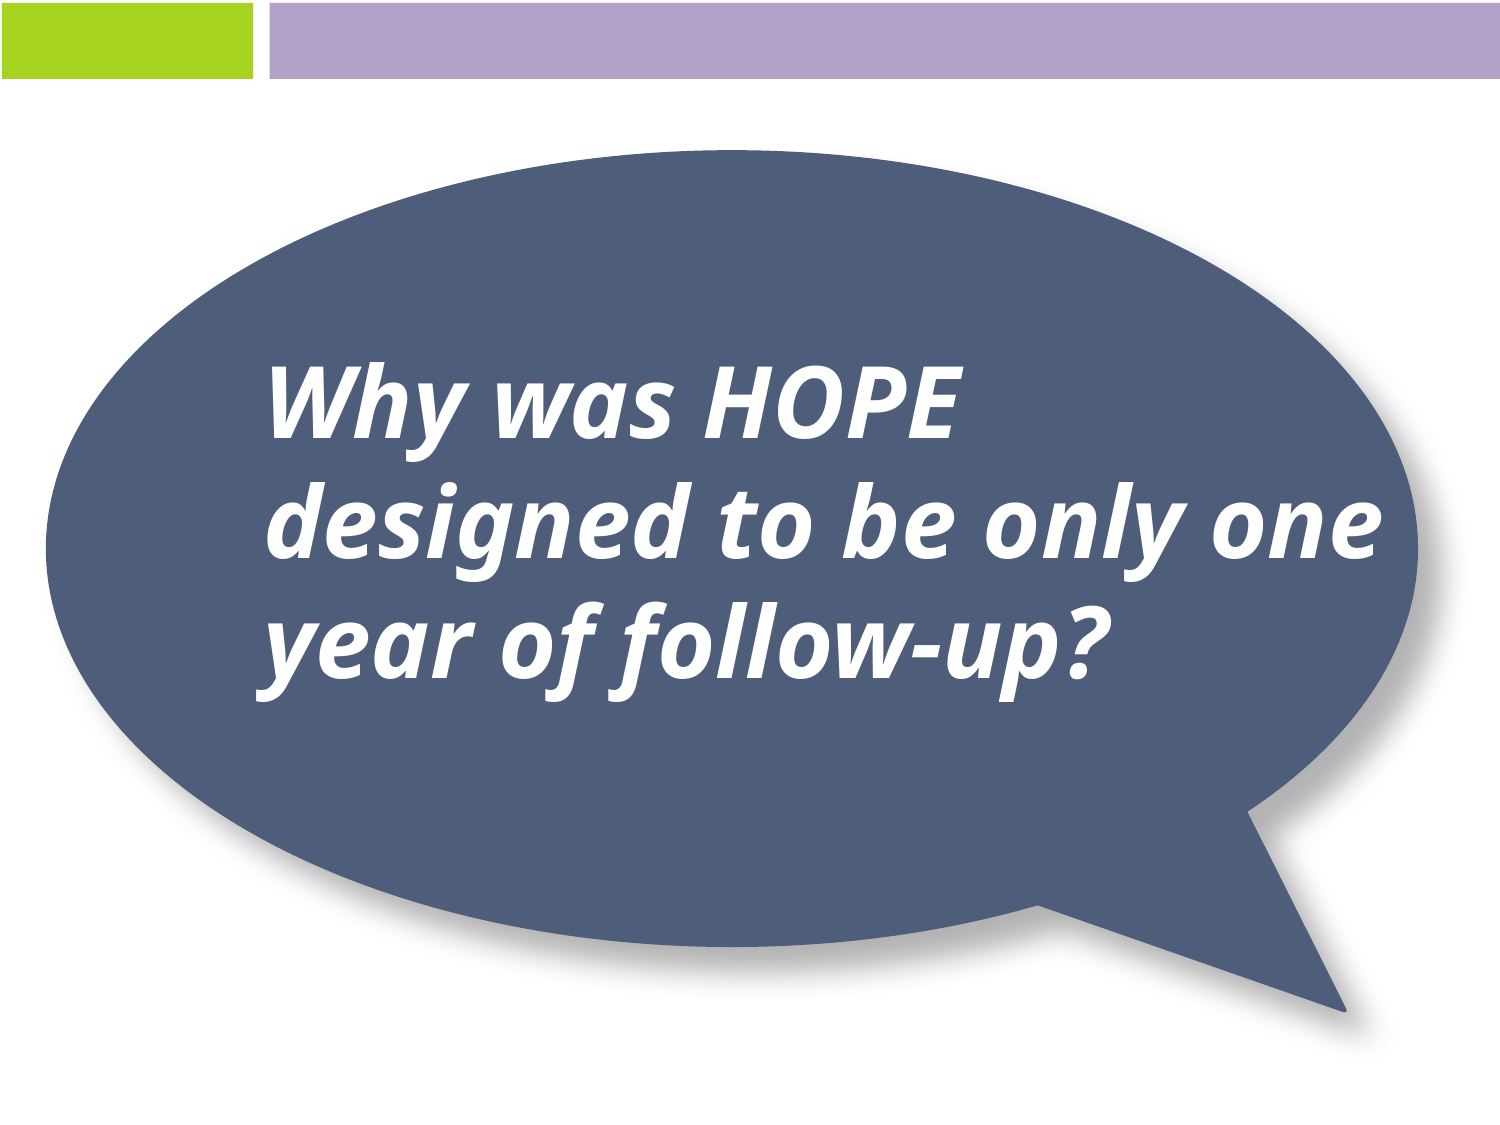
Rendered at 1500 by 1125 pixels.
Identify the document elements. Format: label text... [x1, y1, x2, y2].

text_box [0, 1, 255, 81]
text_box [267, 1, 1500, 81]
text_box [45, 150, 1363, 1013]
text_box Why was HOPE designed to be only one year of follow-up? [248, 331, 1416, 706]
